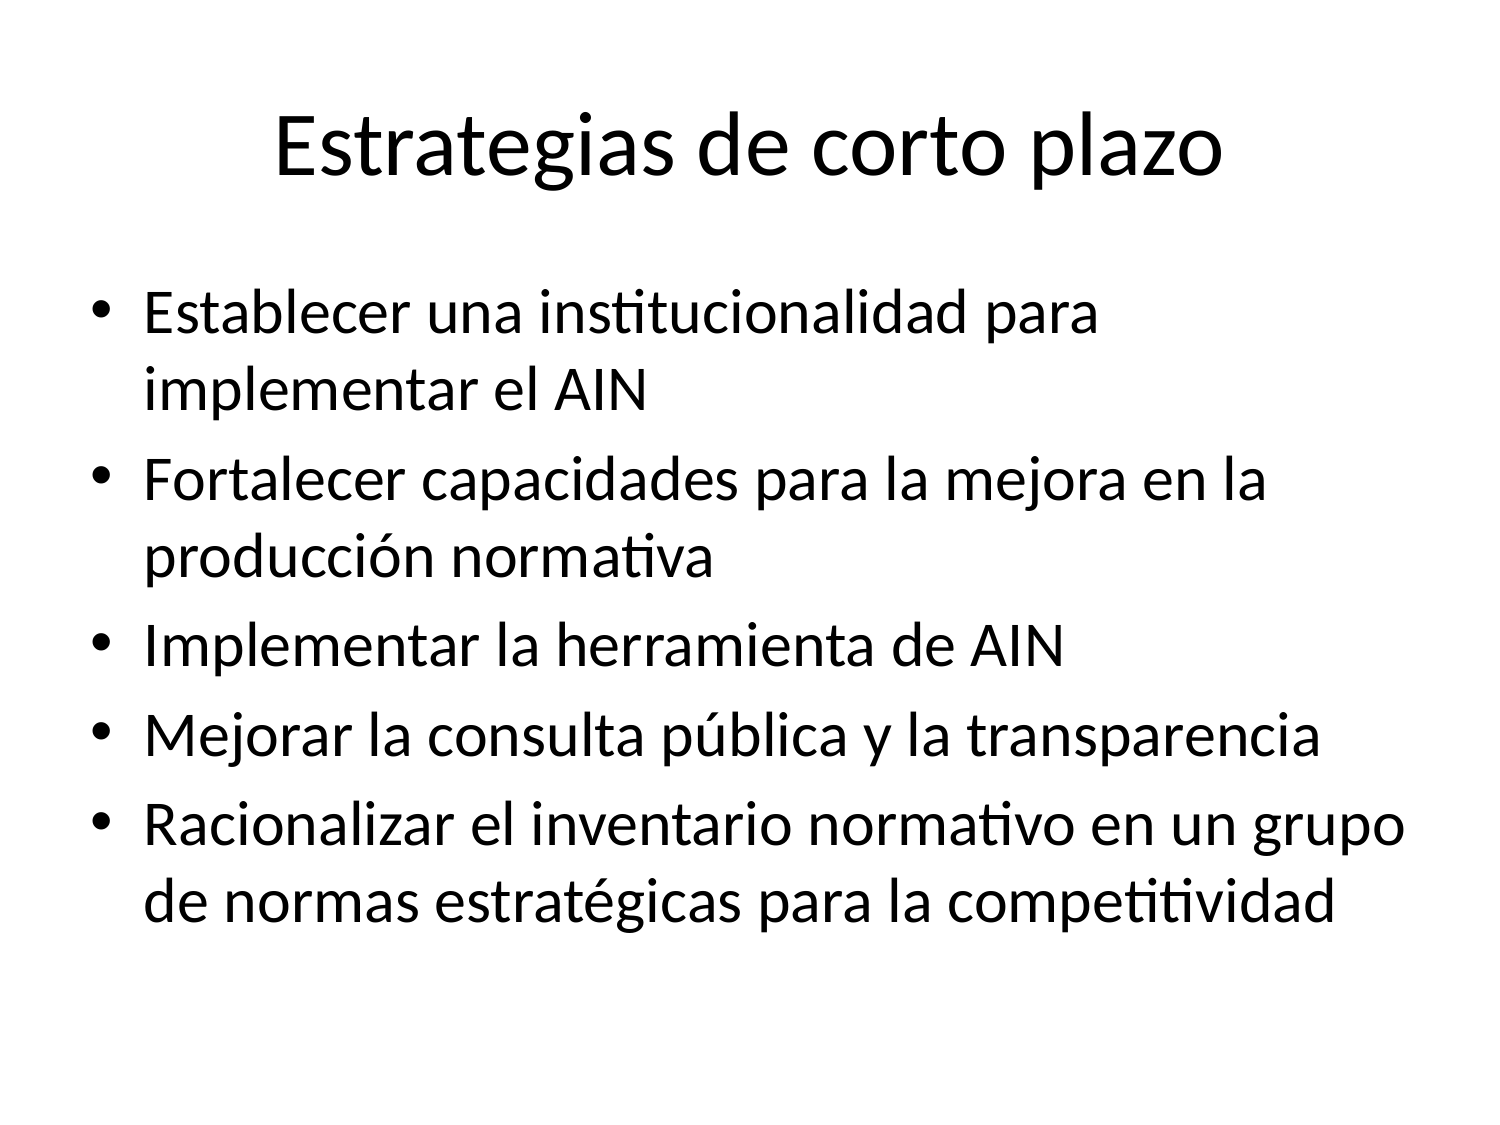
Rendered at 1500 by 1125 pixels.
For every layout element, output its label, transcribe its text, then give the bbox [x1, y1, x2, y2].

list Establecer una institucionalidad para implementar el AIN Fortalecer capacidades para la mejora en la producción normativa Implementar la herramienta de AIN Mejorar la consulta pública y la transparencia Racionalizar el inventario normativo en un grupo de normas estratégicas para la competitividad [75, 262, 1425, 1005]
title Estrategias de corto plazo [75, 45, 1425, 233]
